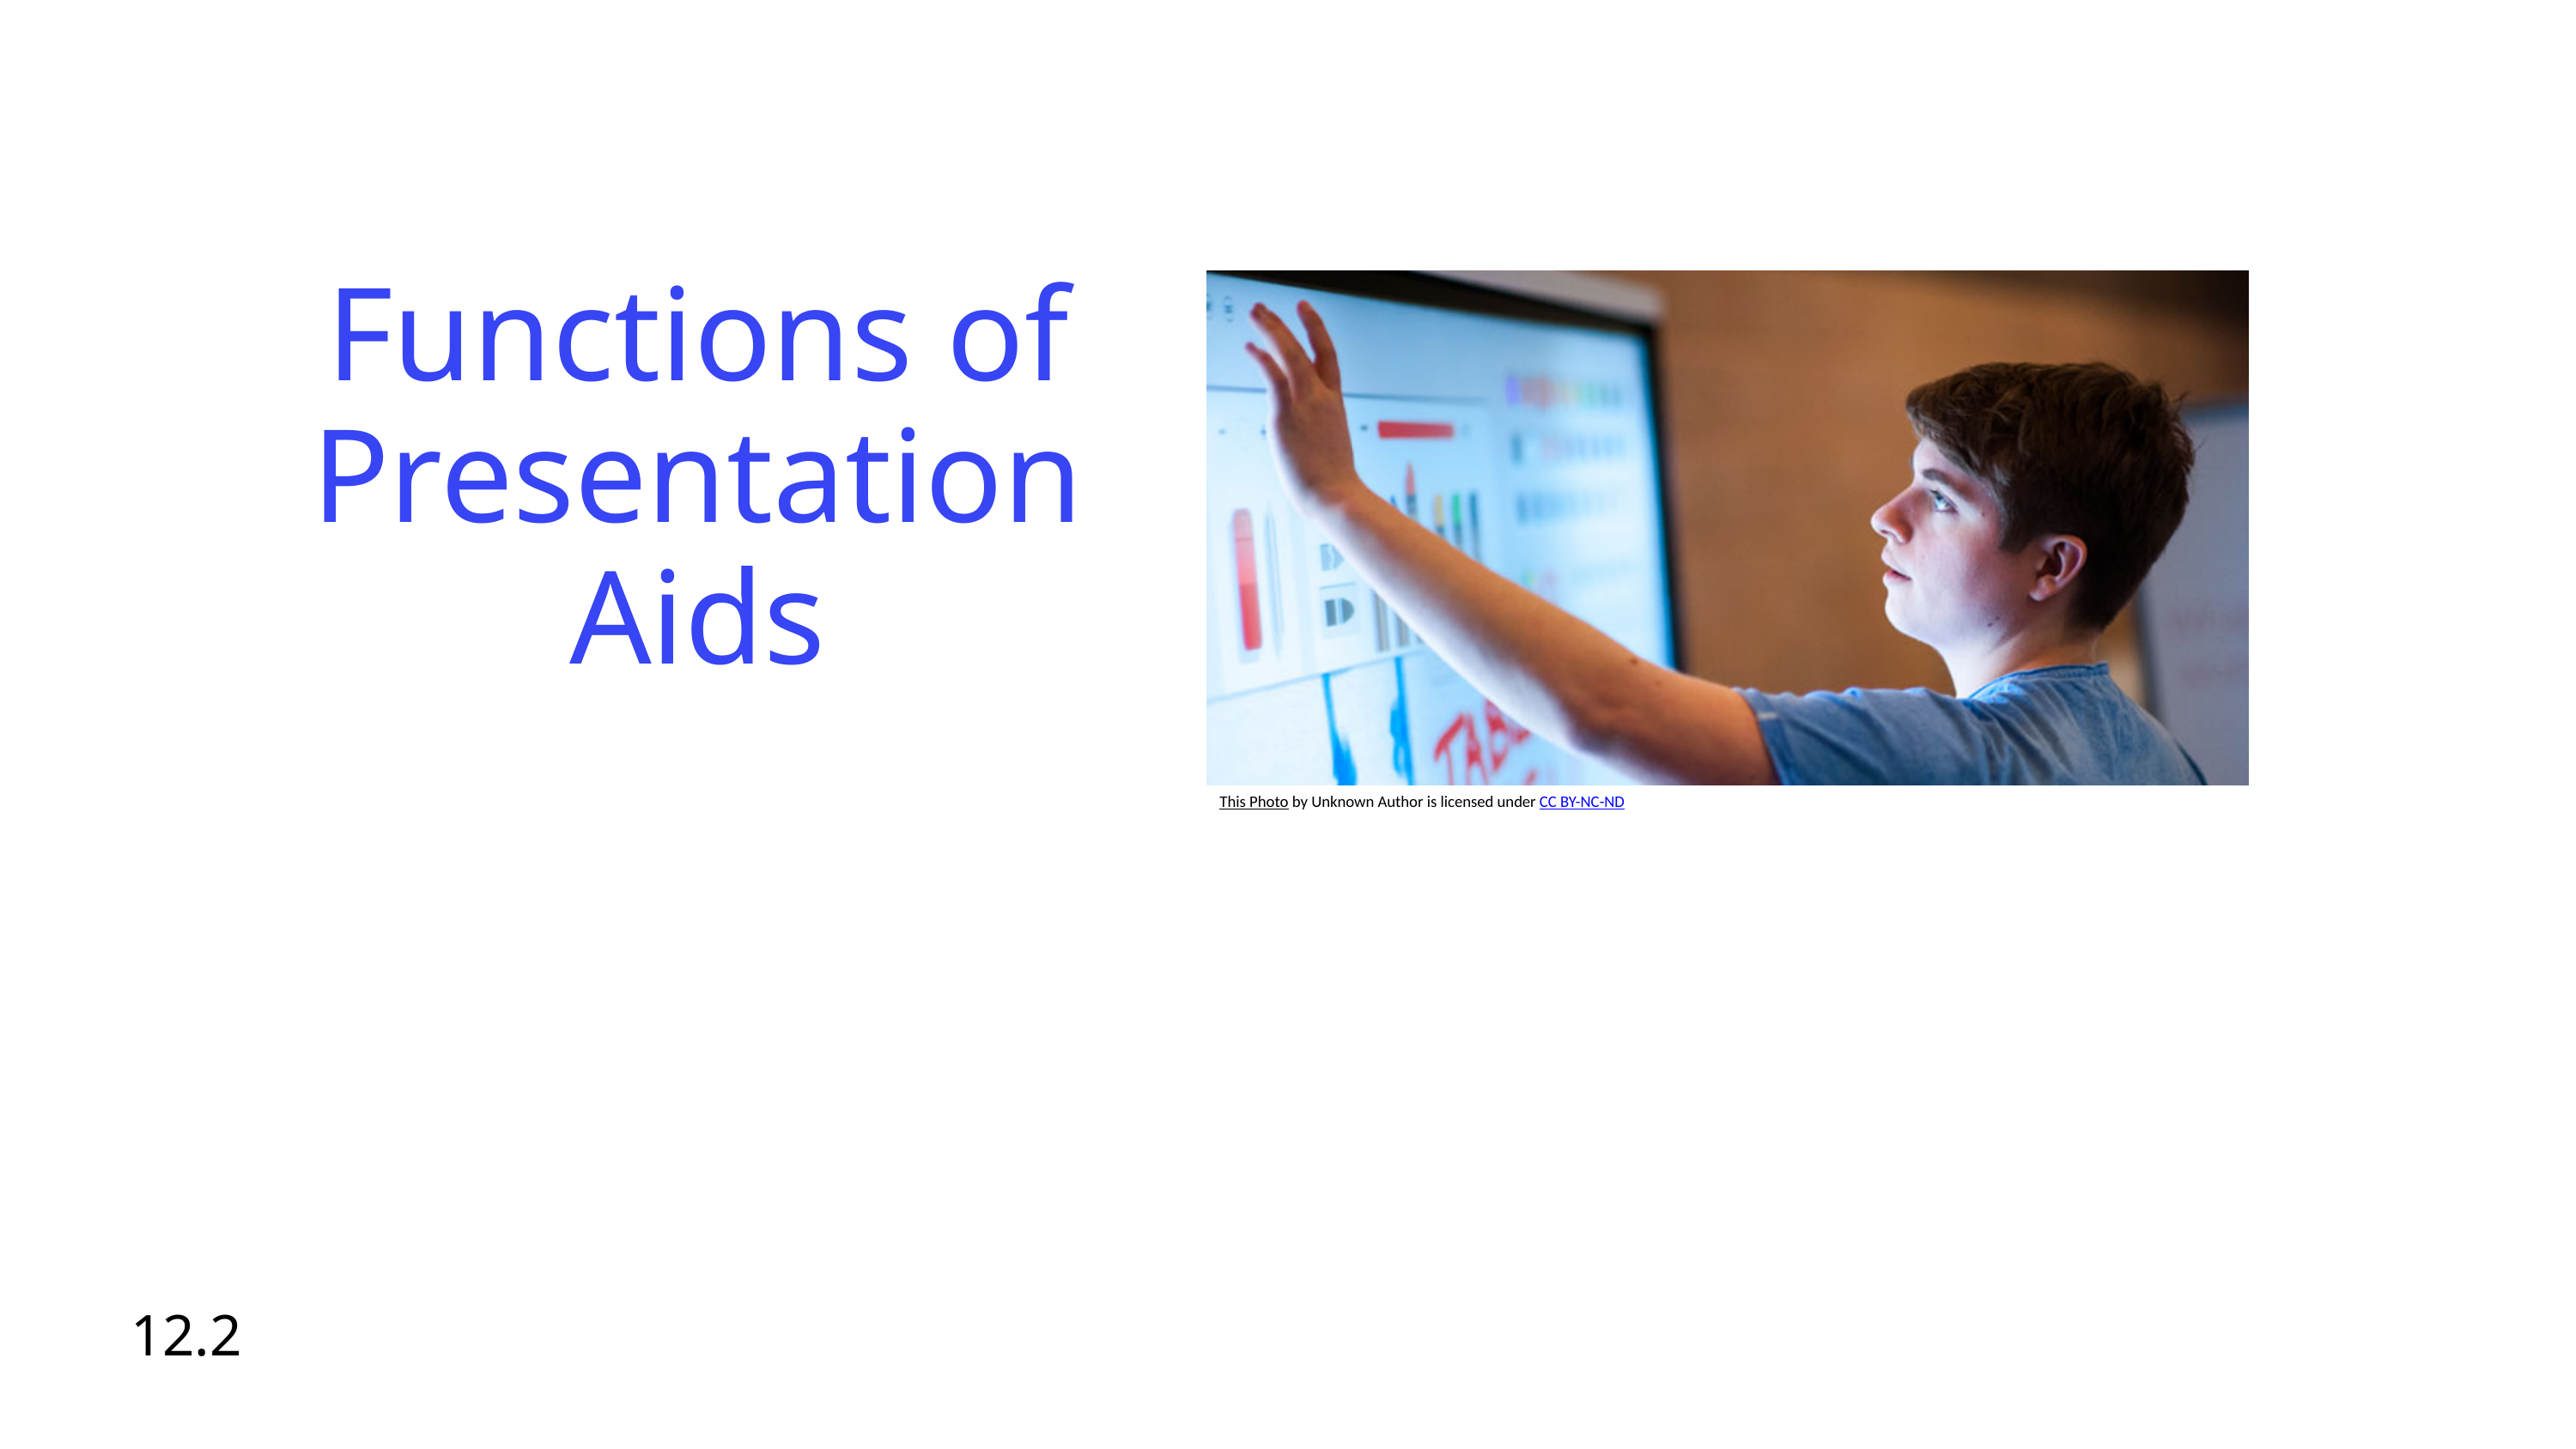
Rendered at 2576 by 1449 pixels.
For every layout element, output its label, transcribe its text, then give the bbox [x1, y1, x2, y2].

text_box 12.2 [118, 1282, 1406, 1374]
text_box This Photo by Unknown Author is licensed under CC BY-NC-ND [1206, 792, 2249, 817]
text_box Functions of Presentation Aids [236, 264, 1159, 691]
picture [1206, 270, 2249, 785]
